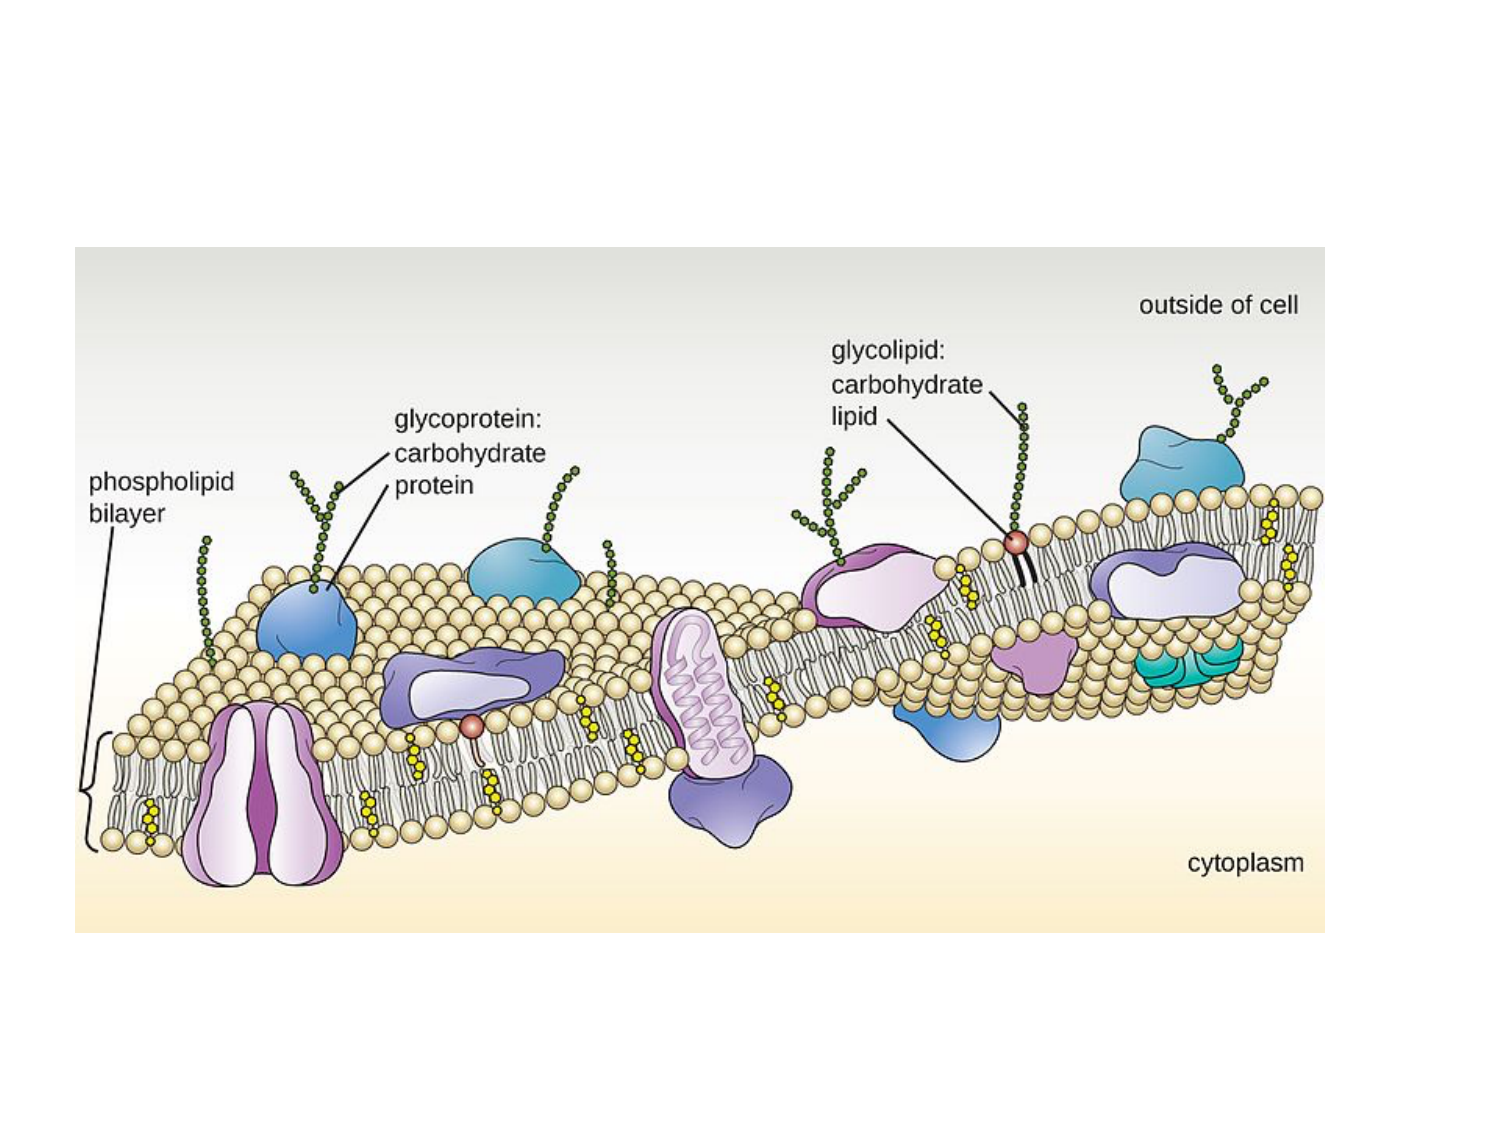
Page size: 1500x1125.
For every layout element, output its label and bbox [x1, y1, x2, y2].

picture [74, 246, 1325, 934]
